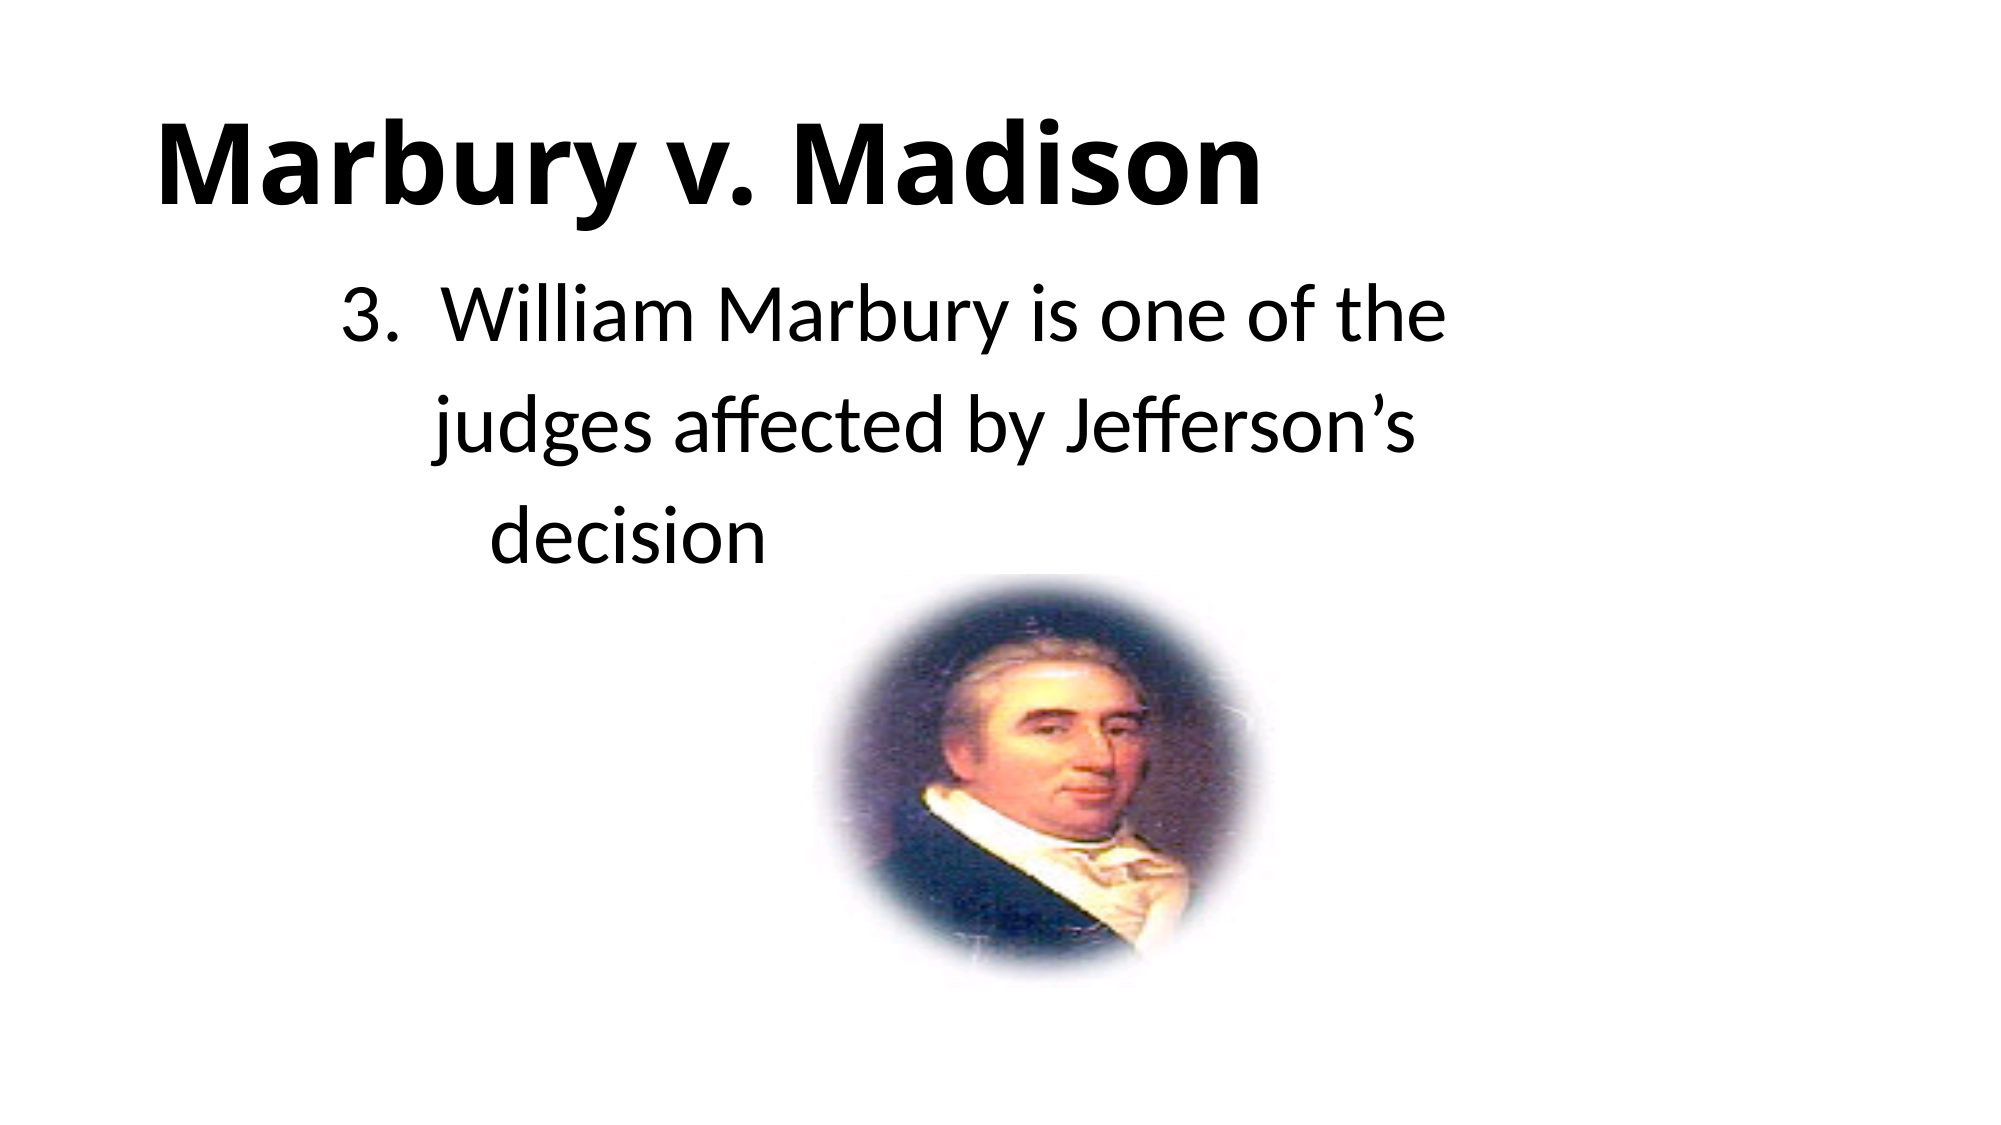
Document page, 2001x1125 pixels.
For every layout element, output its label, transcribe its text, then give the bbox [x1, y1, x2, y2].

picture [812, 574, 1275, 988]
list 3. William Marbury is one of the judges affected by Jefferson’s decision [287, 262, 1713, 1005]
title Marbury v. Madison [137, 59, 1863, 278]
